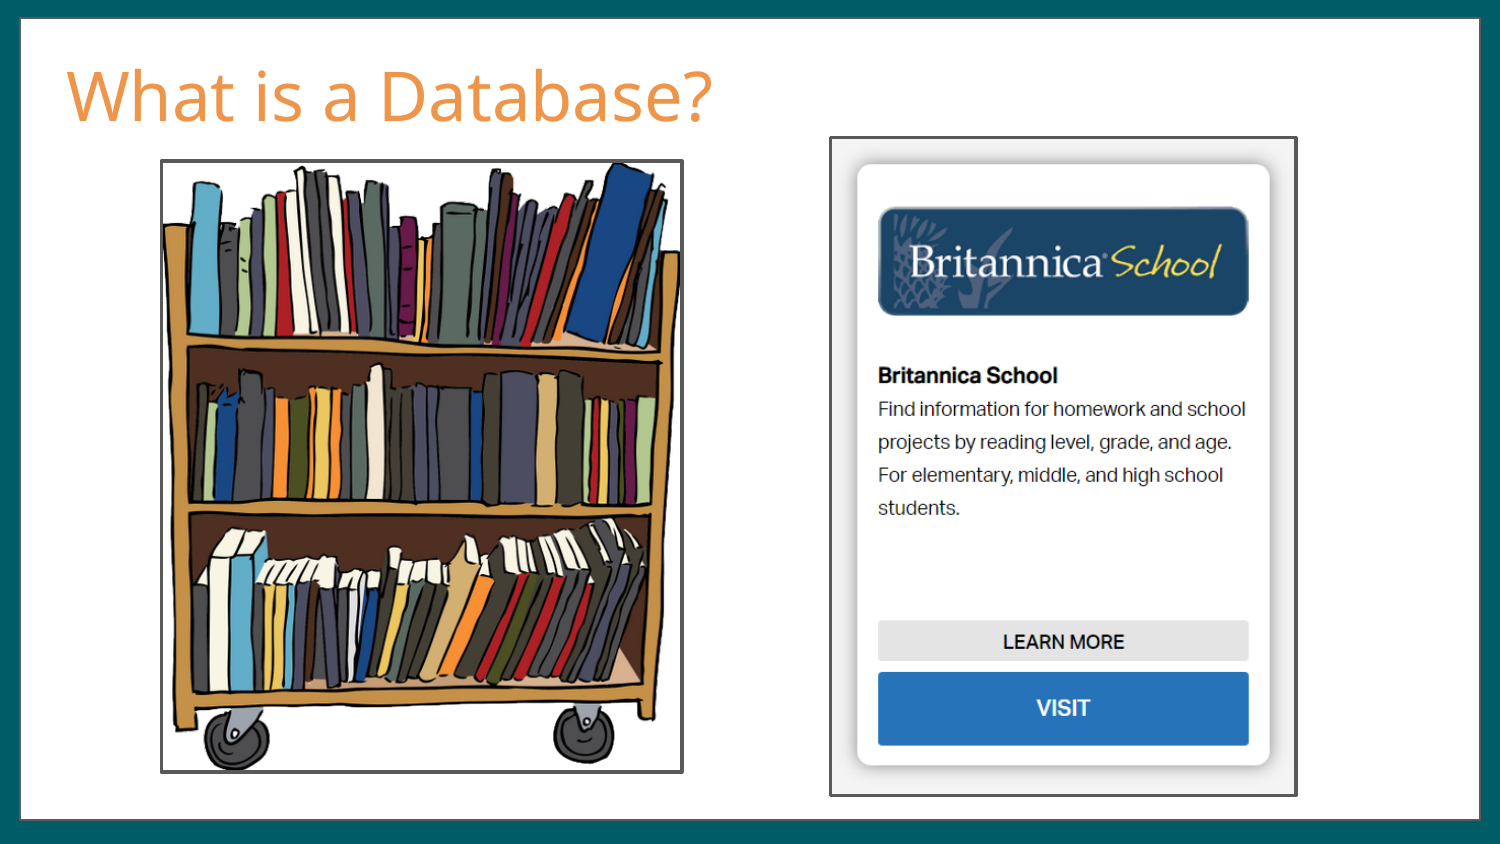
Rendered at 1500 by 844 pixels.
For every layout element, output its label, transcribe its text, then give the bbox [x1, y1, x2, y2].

title What is a Database? [51, 25, 1449, 197]
picture [162, 162, 681, 771]
picture [831, 139, 1295, 794]
